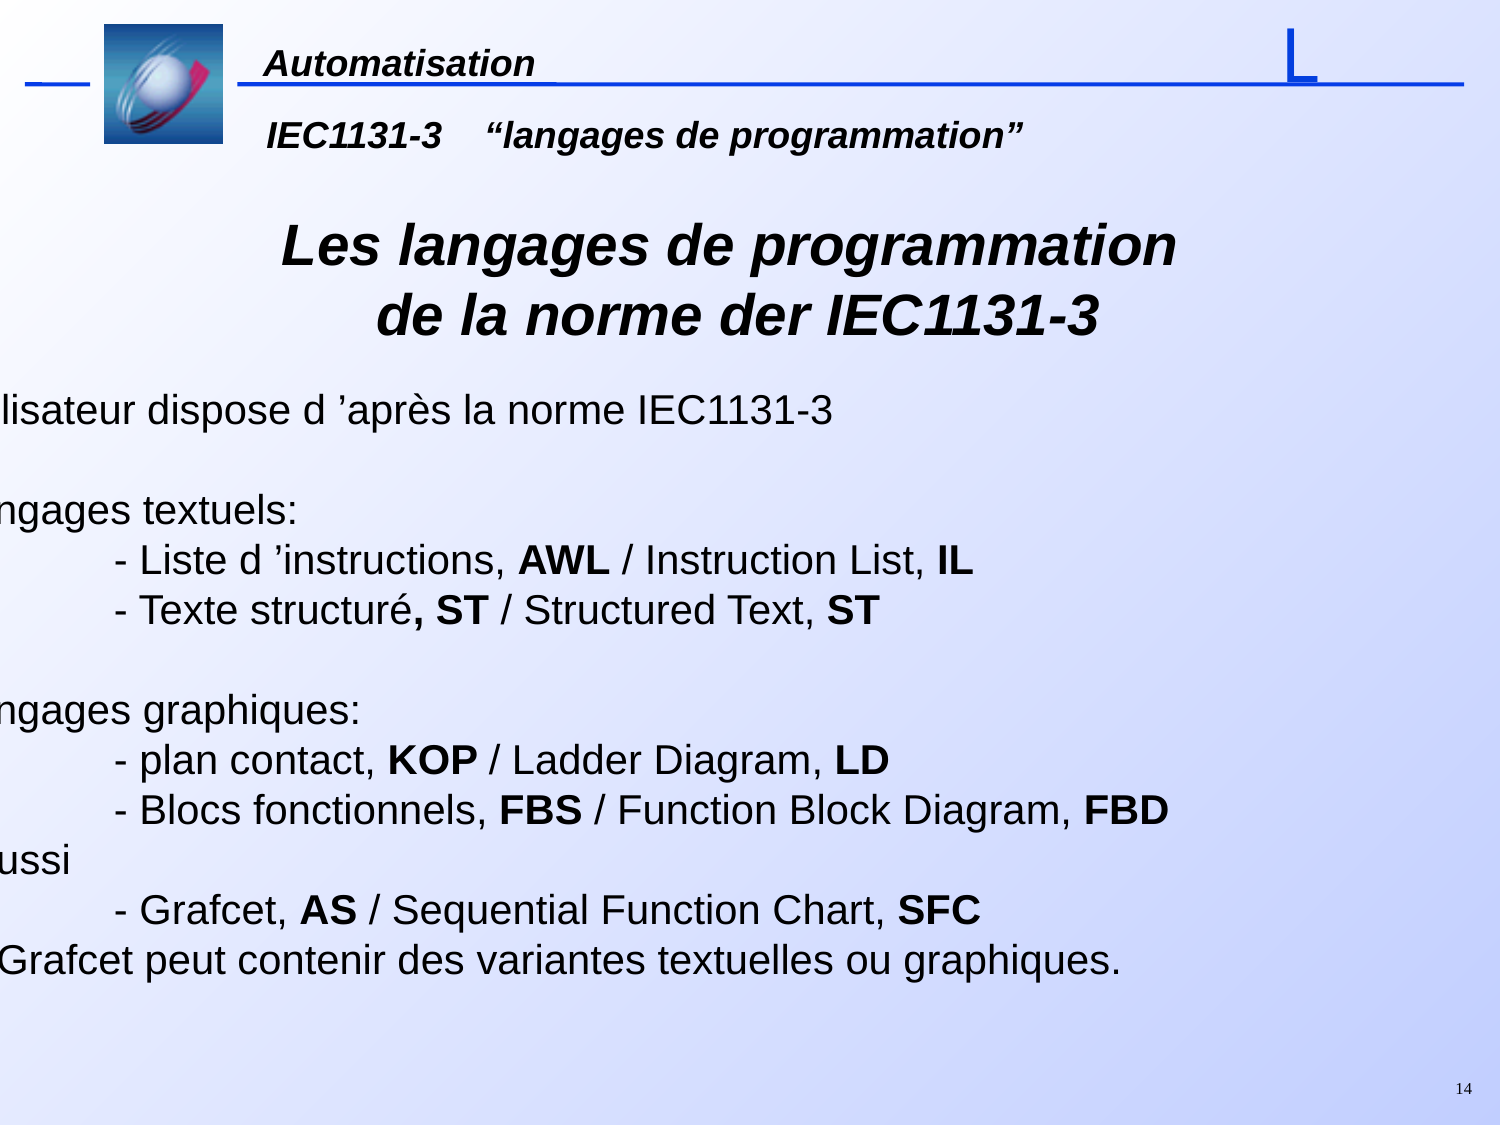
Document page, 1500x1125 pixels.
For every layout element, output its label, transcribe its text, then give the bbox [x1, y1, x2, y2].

picture [104, 24, 223, 144]
title Les langages de programmation de la norme der IEC1131-3 [75, 200, 1403, 286]
slide_number 14 [1437, 1062, 1488, 1113]
text_box L’utilisateur dispose d ’après la norme IEC1131-3 2 langages textuels: - Liste d ’instructions, AWL / Instruction List, IL - Texte structuré, ST / Structured Text, ST 3 langages graphiques: - plan contact, KOP / Ladder Diagram, LD - Blocs fonctionnels, FBS / Function Block Diagram, FBD et aussi - Grafcet, AS / Sequential Function Chart, SFC Le Grafcet peut contenir des variantes textuelles ou graphiques. [0, 374, 1500, 991]
